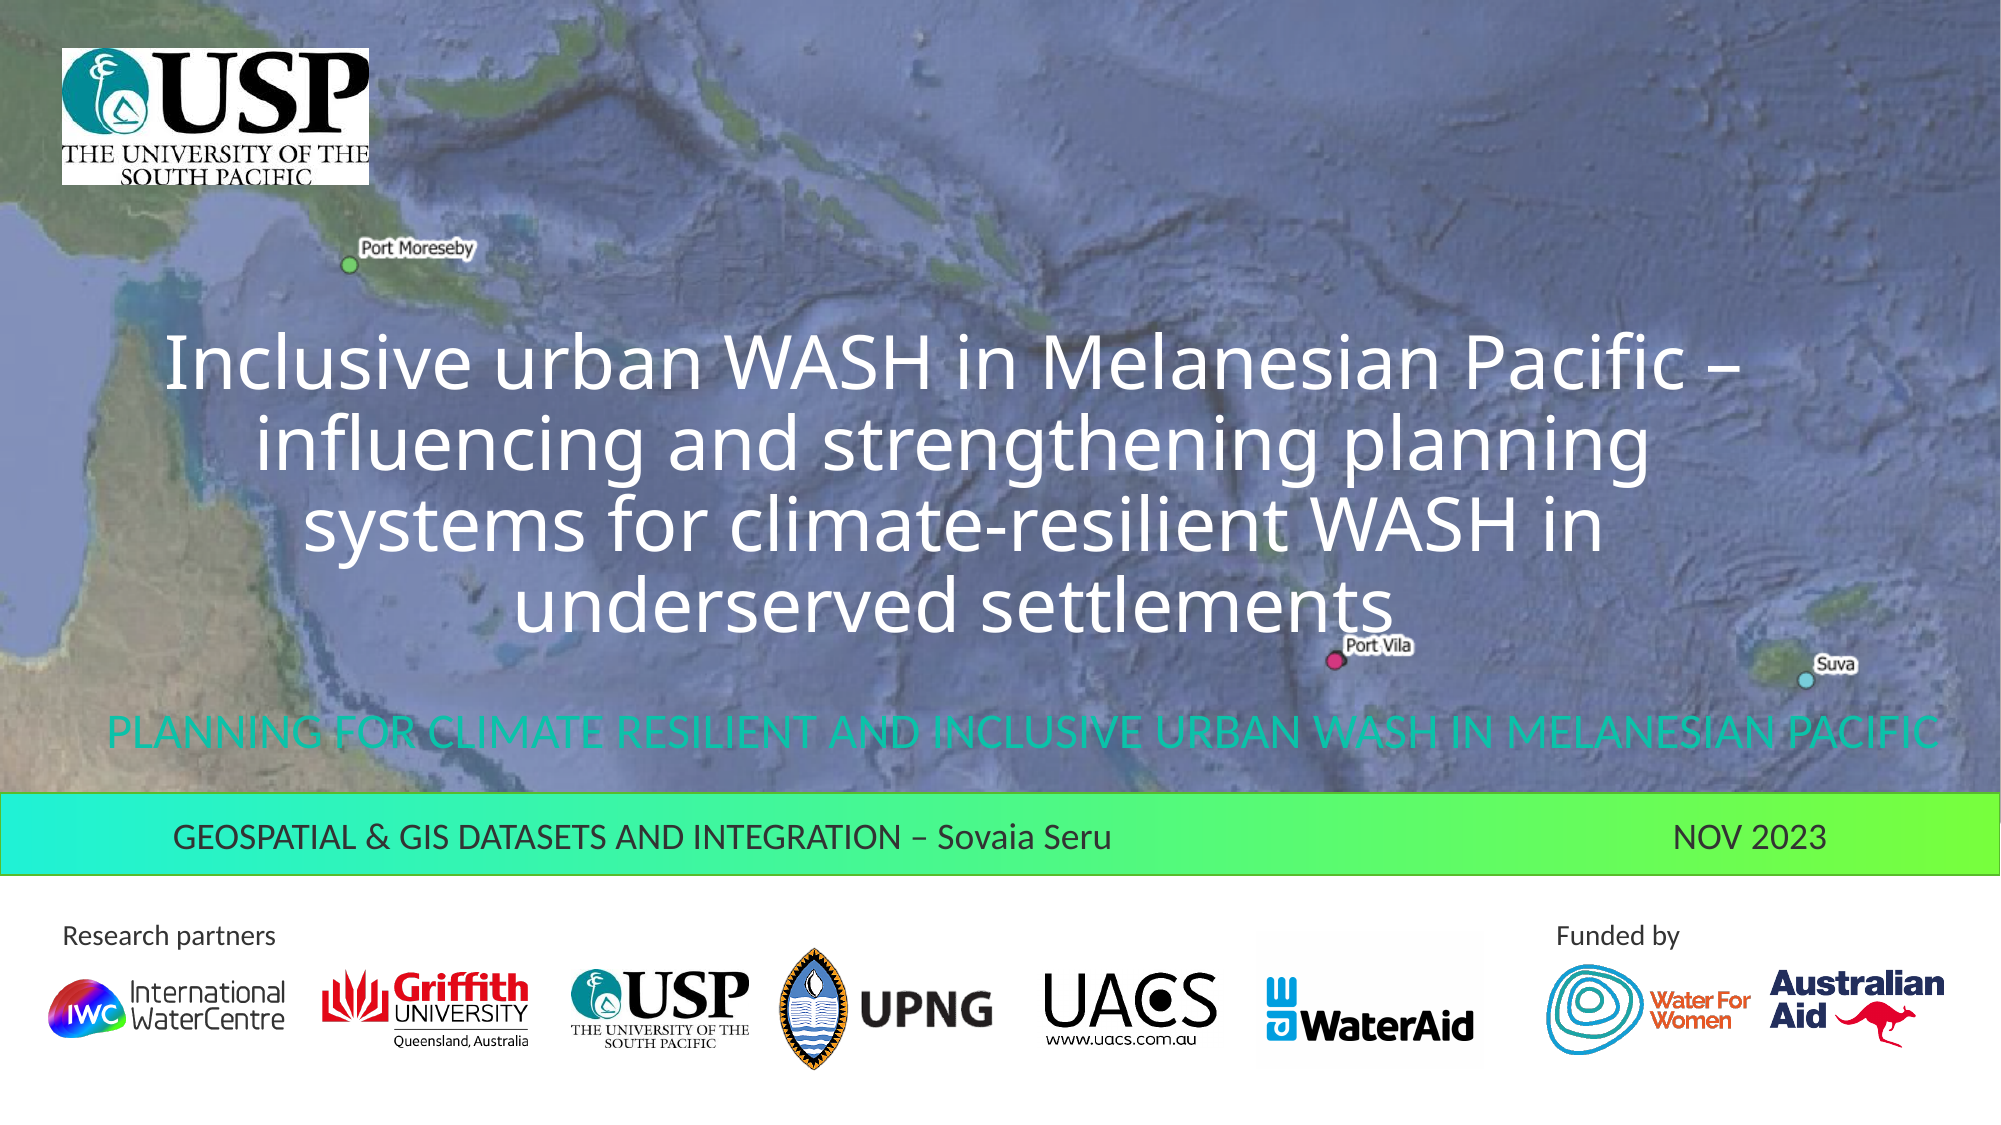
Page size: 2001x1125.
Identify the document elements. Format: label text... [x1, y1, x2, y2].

picture [571, 969, 749, 1049]
text_box Funded by [1541, 908, 1769, 959]
picture [1541, 958, 1761, 1059]
text_box Research partners [48, 908, 333, 959]
picture [1769, 969, 1944, 1049]
picture [751, 938, 1020, 1079]
text_box GEOSPATIAL & GIS DATASETS AND INTEGRATION – Sovaia Seru NOV 2023 [0, 825, 2000, 876]
picture [47, 969, 528, 1049]
picture [1037, 969, 1224, 1049]
picture [0, 0, 2000, 825]
picture [1256, 931, 1484, 1069]
